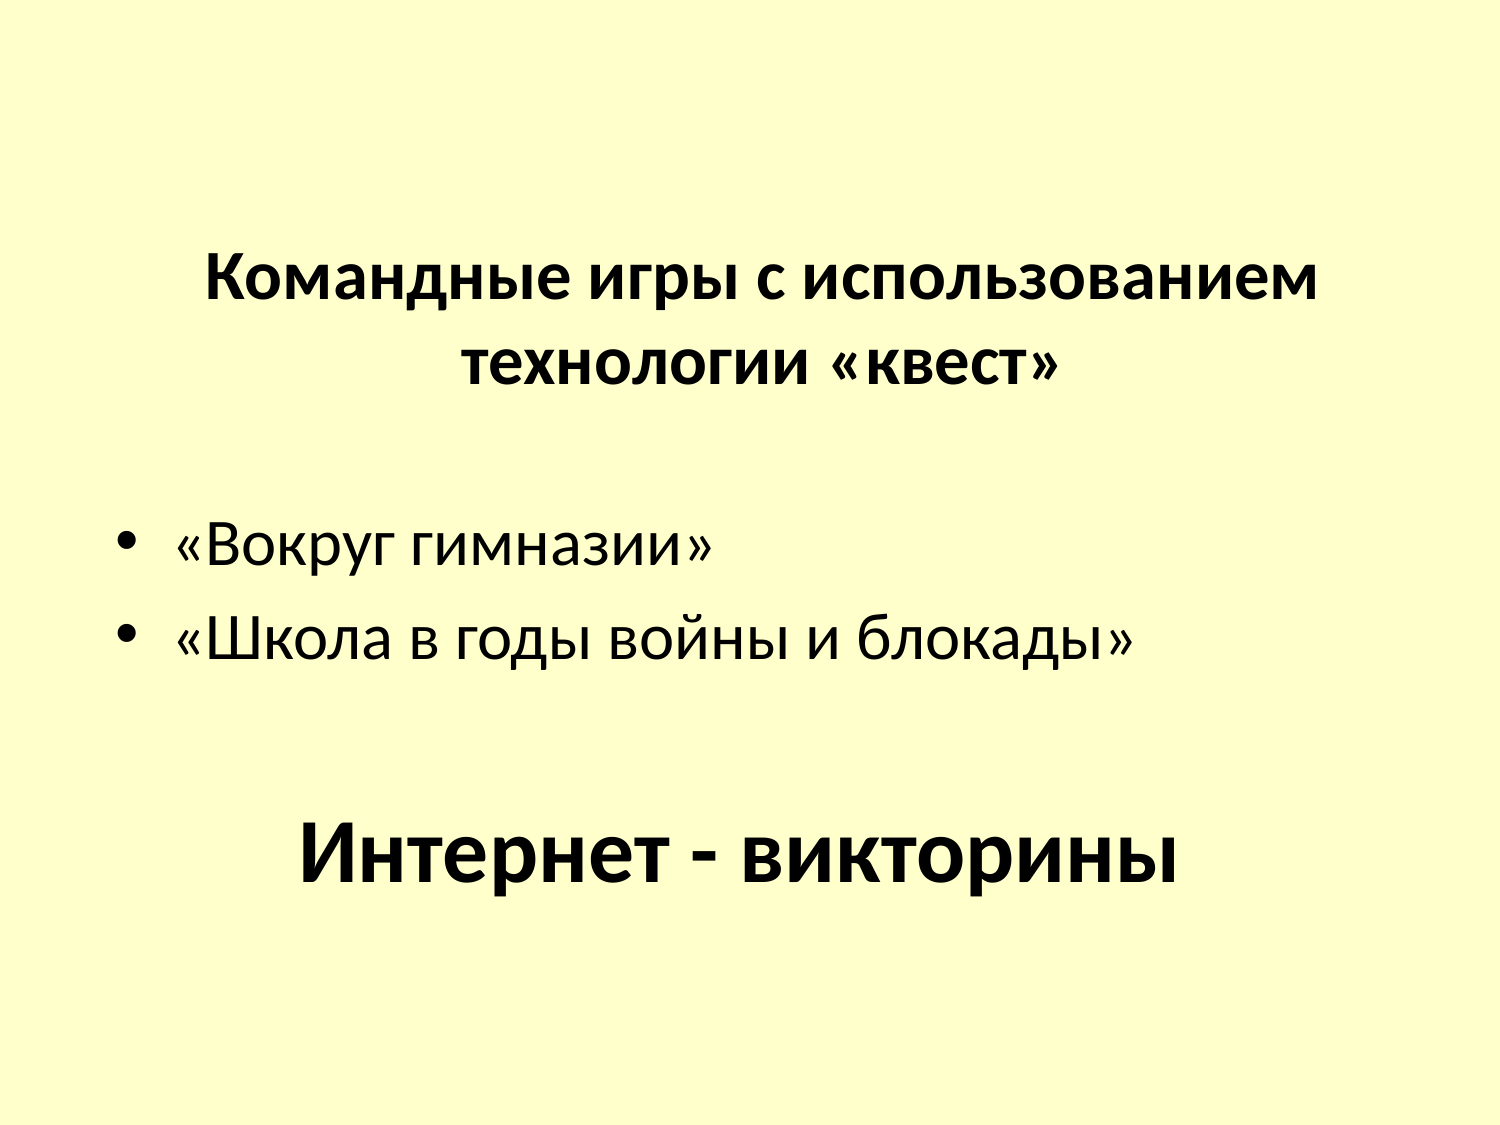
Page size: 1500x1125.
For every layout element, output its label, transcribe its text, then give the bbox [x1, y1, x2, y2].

list «Вокруг гимназии» «Школа в годы войны и блокады» [100, 491, 1451, 752]
text_box Интернет - викторины [64, 751, 1415, 939]
title Командные игры с использованием технологии «квест» [88, 219, 1439, 408]
